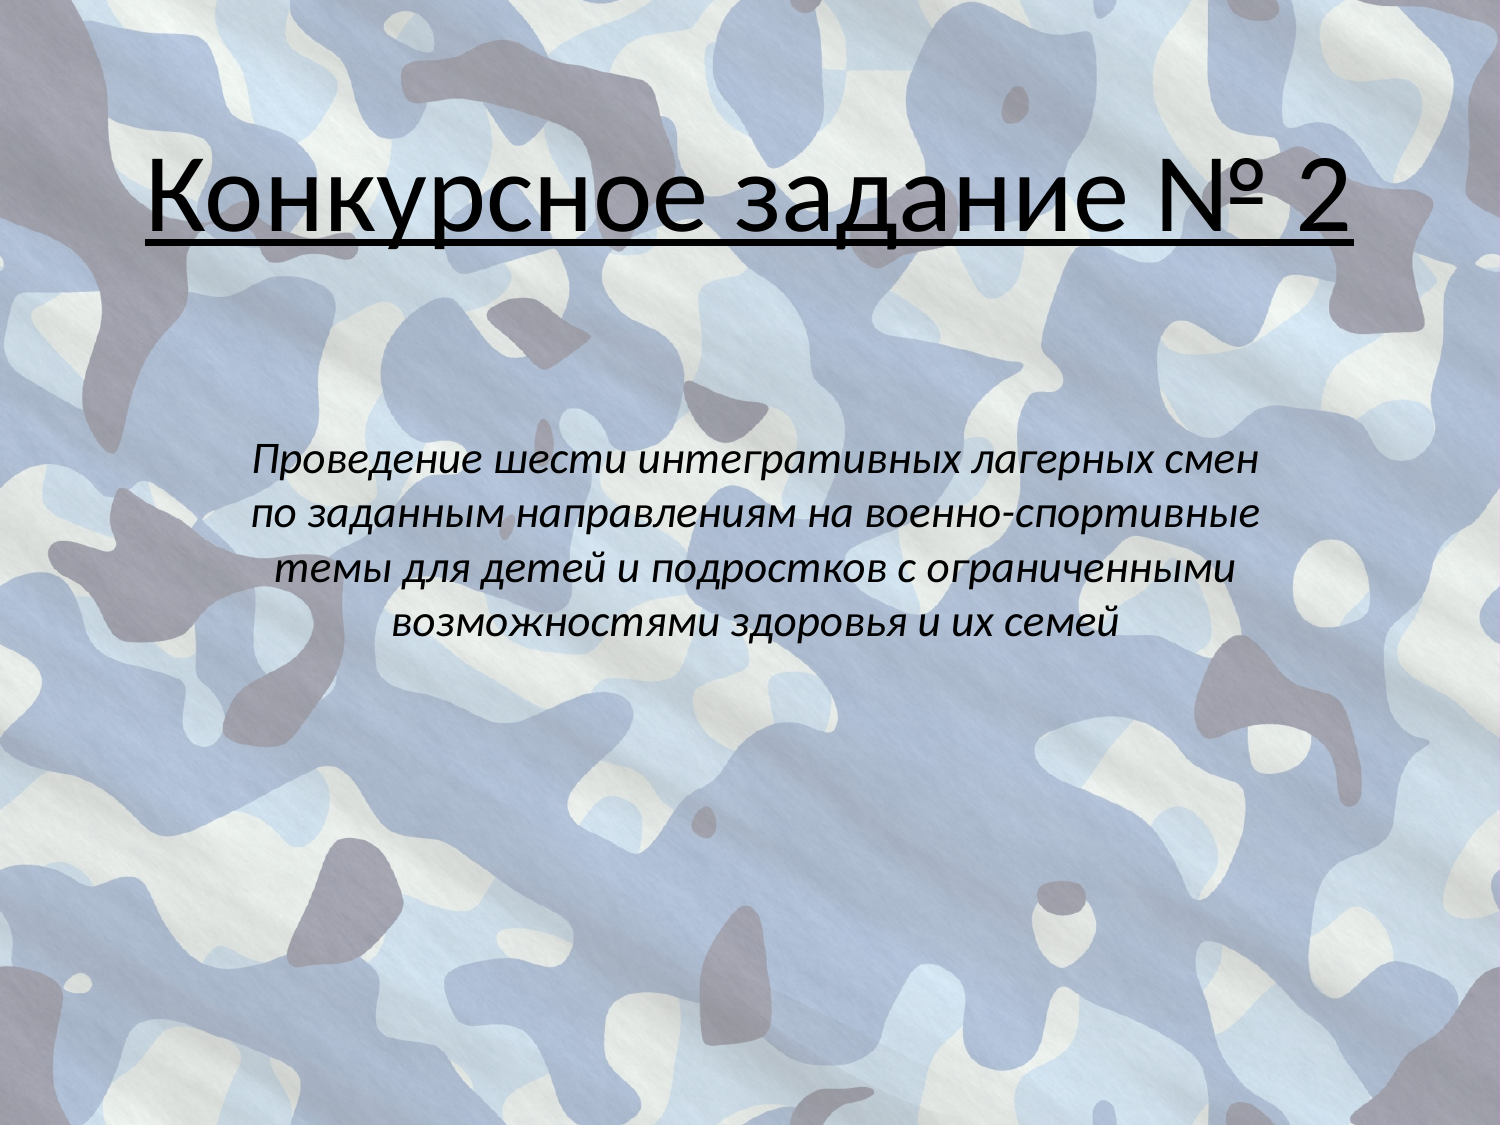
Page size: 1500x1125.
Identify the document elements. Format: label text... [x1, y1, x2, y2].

subtitle Проведение шести интегративных лагерных смен по заданным направлениям на военно-спортивные темы для детей и подростков с ограниченными возможностями здоровья и их семей [230, 420, 1281, 709]
title Конкурсное задание № 2 [112, 66, 1388, 308]
